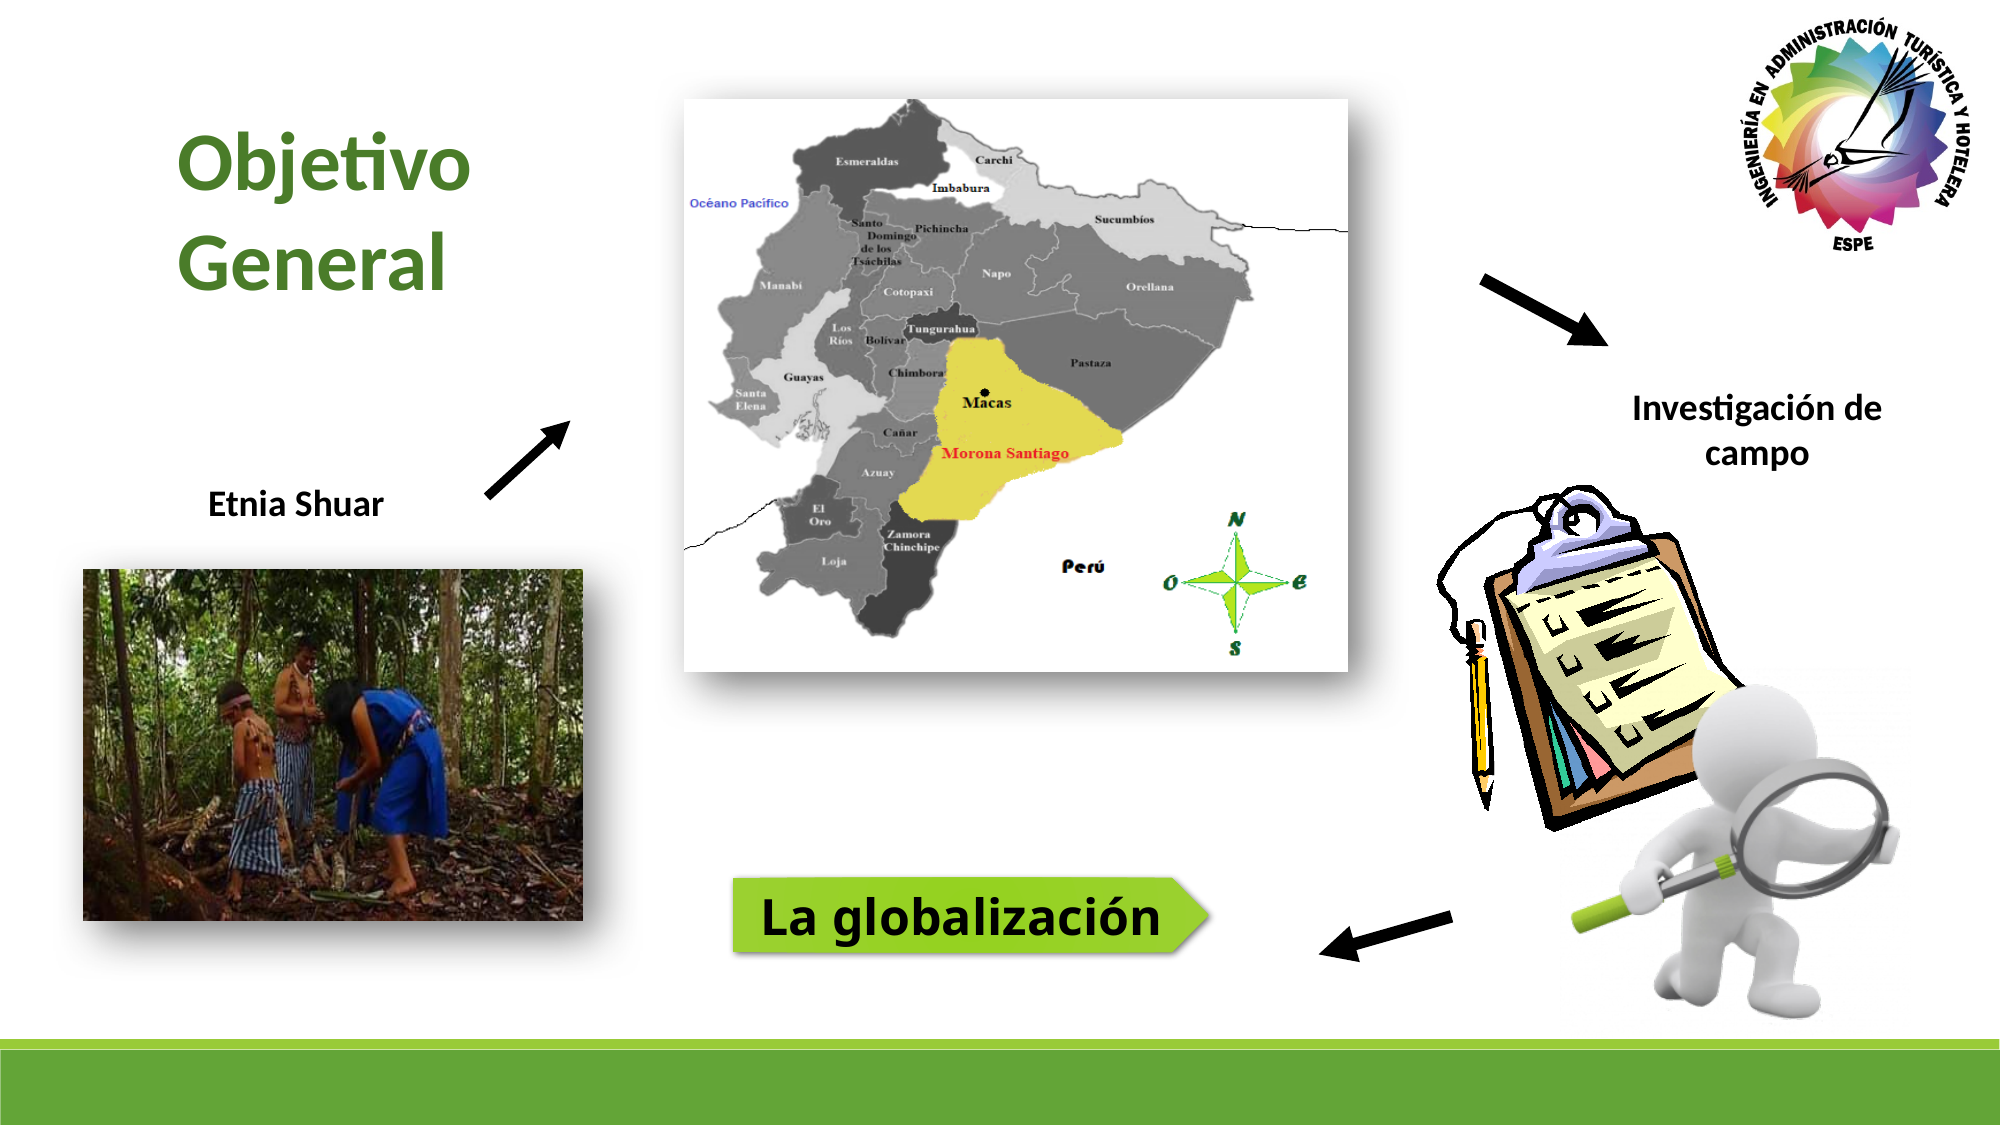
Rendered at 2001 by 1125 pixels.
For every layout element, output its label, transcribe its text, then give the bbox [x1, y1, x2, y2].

picture [1739, 17, 1971, 252]
picture [1435, 481, 1911, 1039]
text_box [1481, 278, 1610, 347]
text_box La globalización [732, 877, 1210, 953]
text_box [1318, 915, 1452, 955]
picture [82, 569, 584, 922]
picture [684, 99, 1349, 672]
text_box Investigación de campo [1604, 375, 1911, 481]
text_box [486, 419, 571, 498]
text_box Etnia Shuar [193, 471, 458, 532]
text_box Objetivo General [162, 99, 597, 315]
